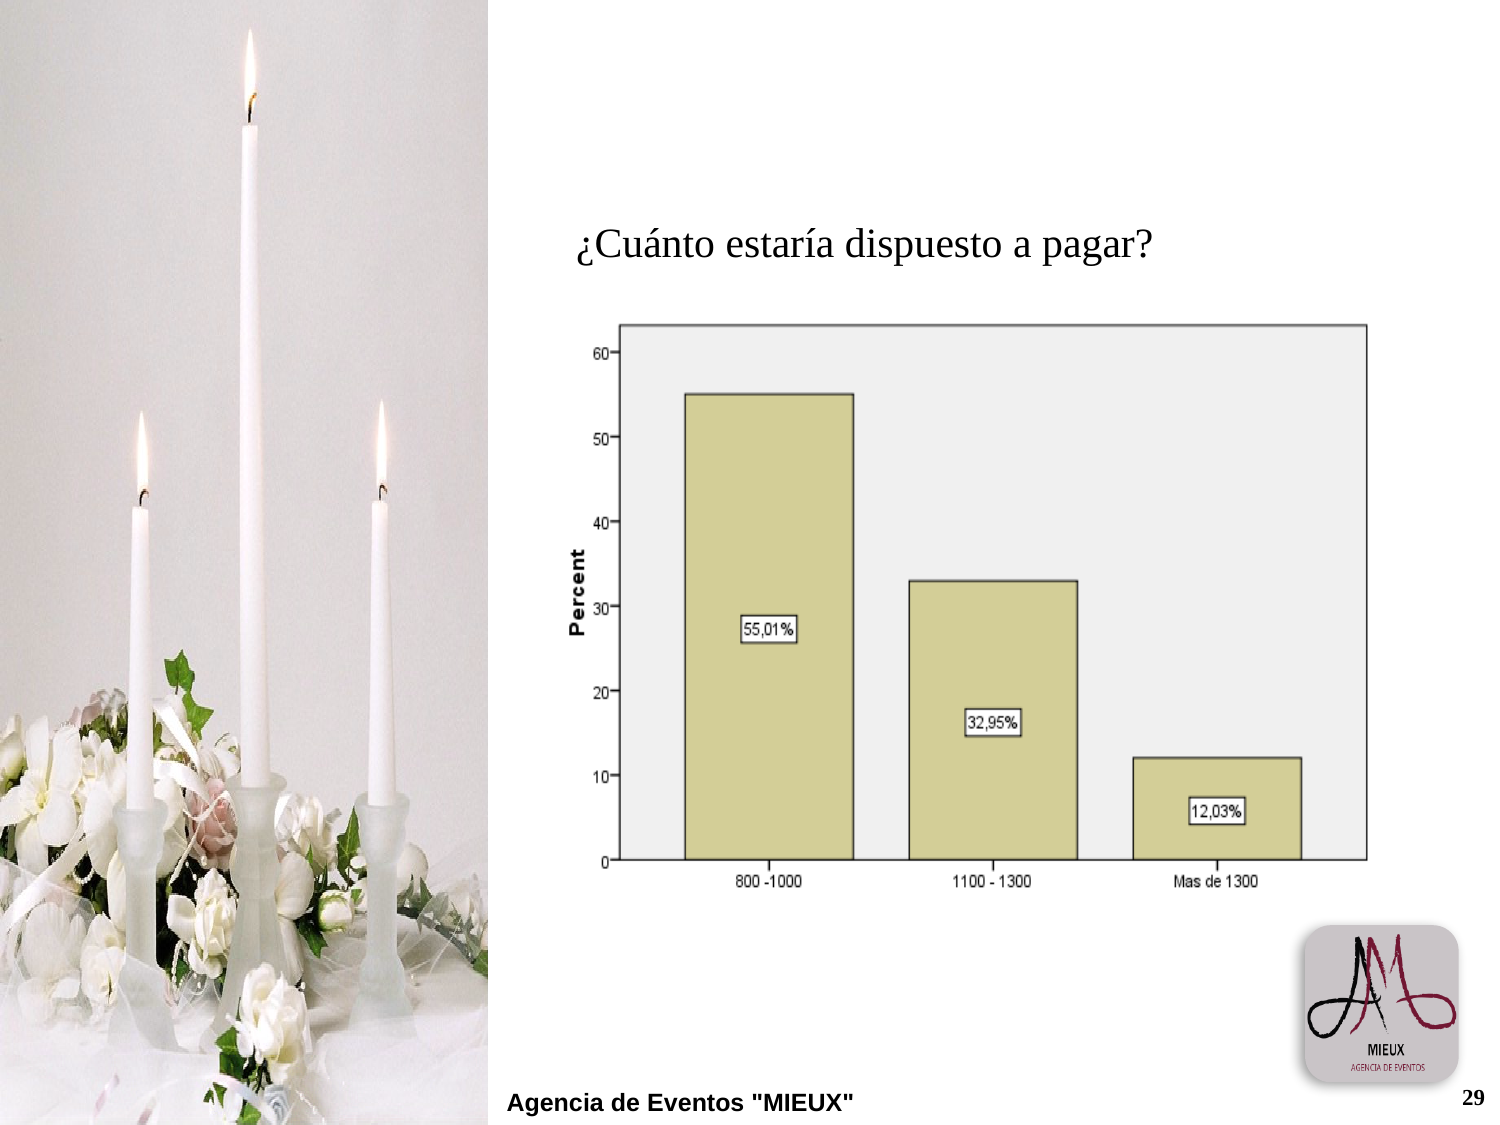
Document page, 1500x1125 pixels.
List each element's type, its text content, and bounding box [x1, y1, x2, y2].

picture [1304, 924, 1459, 1083]
list ¿Cuánto estaría dispuesto a pagar? [560, 208, 1474, 315]
text_box Agencia de Eventos "MIEUX" [491, 1079, 1317, 1125]
slide_number 29 [1425, 1074, 1500, 1125]
picture [548, 290, 1388, 906]
picture [0, 0, 488, 1125]
